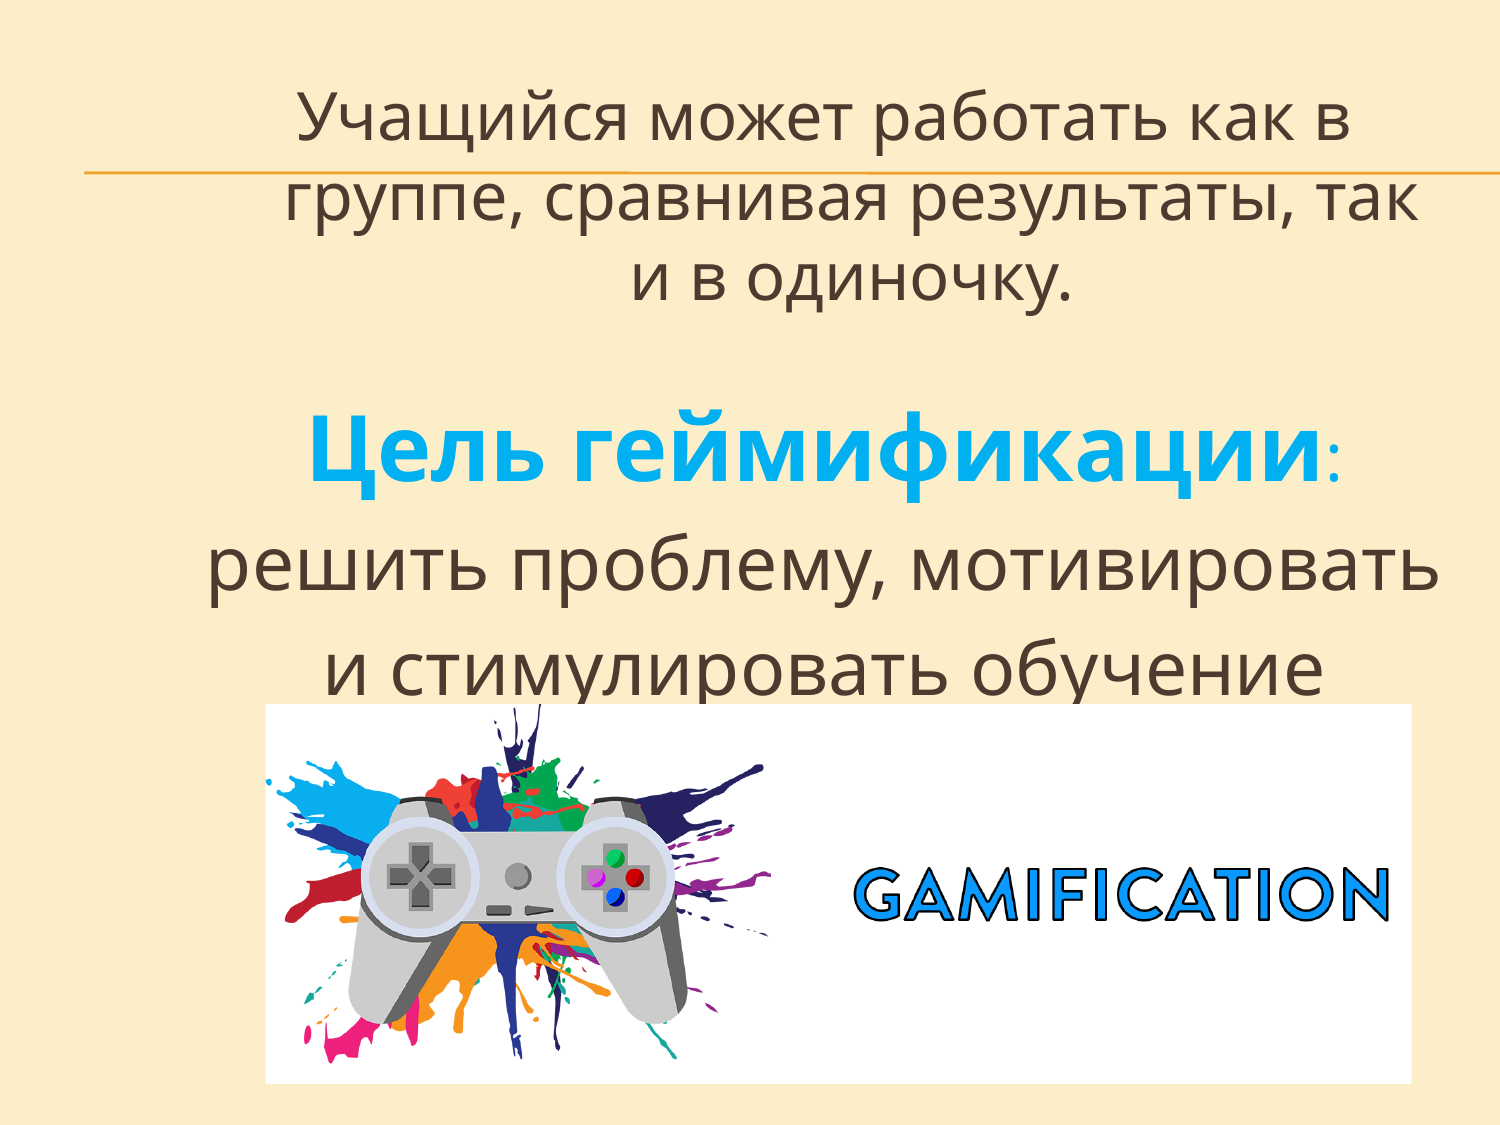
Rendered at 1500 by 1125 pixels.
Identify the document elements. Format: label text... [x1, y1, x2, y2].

list Учащийся может работать как в группе, сравнивая результаты, так и в одиночку. Цель геймификации: решить проблему, мотивировать и стимулировать обучение посредством игрового мышления и техник. [183, 66, 1466, 1025]
picture [265, 703, 1412, 1085]
